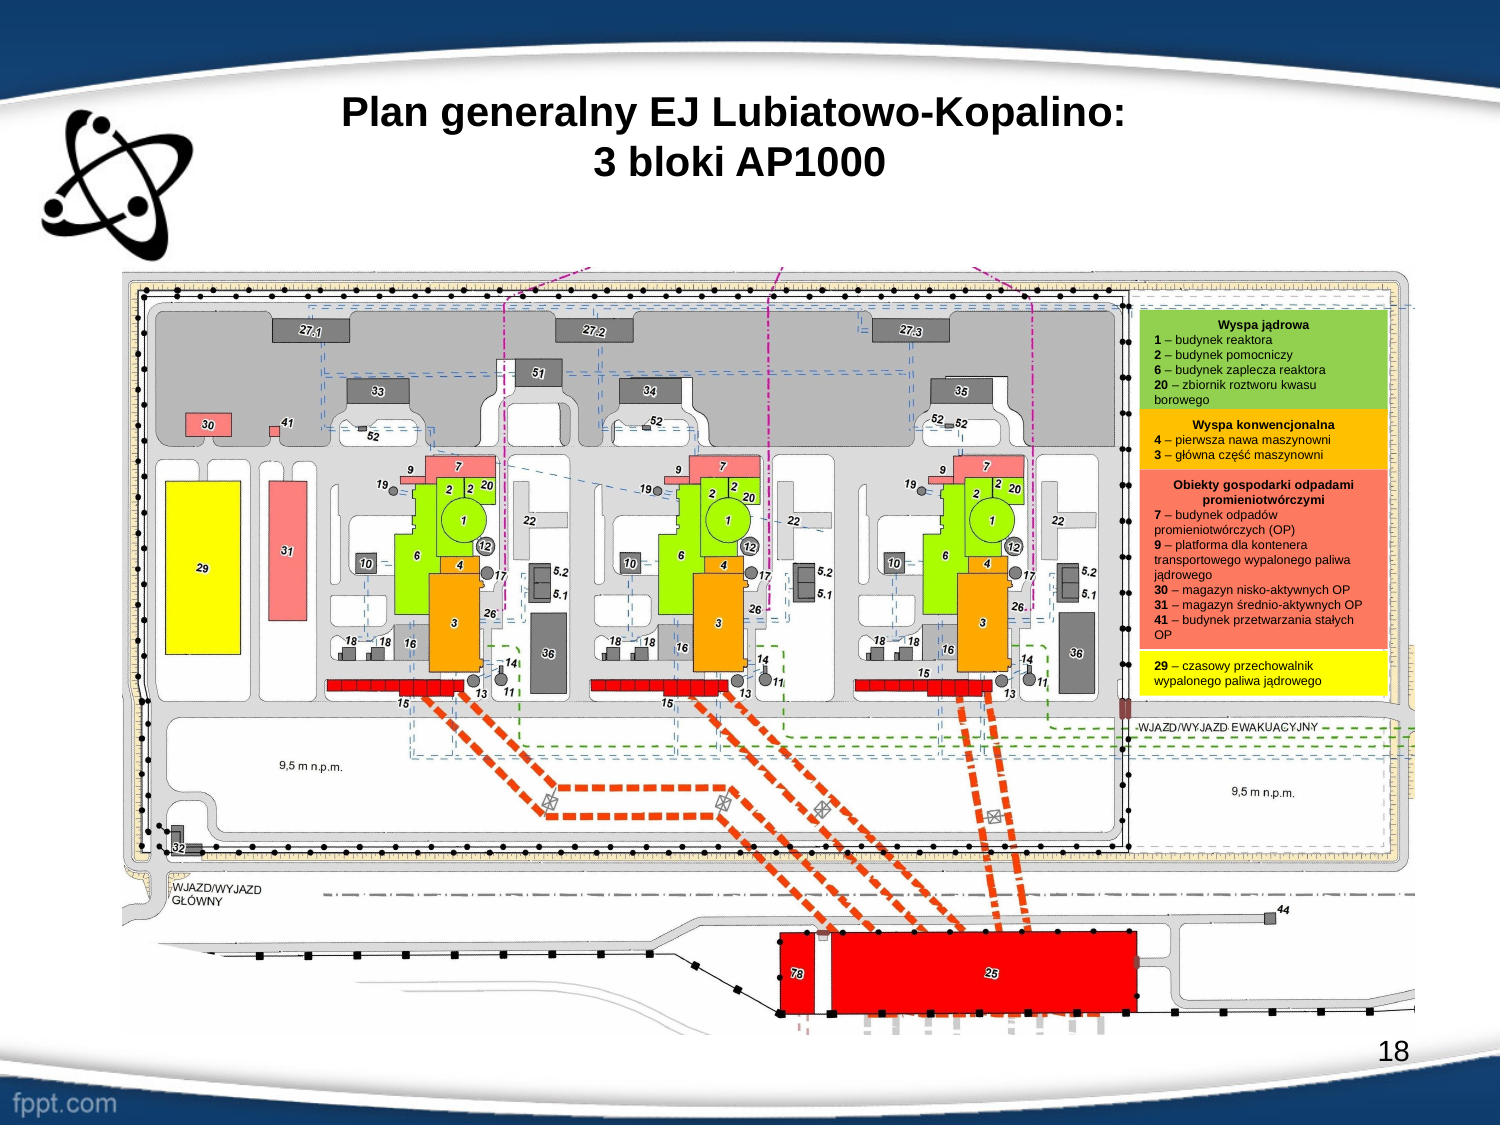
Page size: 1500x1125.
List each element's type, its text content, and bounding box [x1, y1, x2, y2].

picture [0, 0, 1500, 1125]
title Plan generalny EJ Lubiatowo-Kopalino: 3 bloki AP1000 [64, 78, 1415, 192]
slide_number 18 [1074, 1024, 1425, 1103]
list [122, 267, 1415, 1035]
